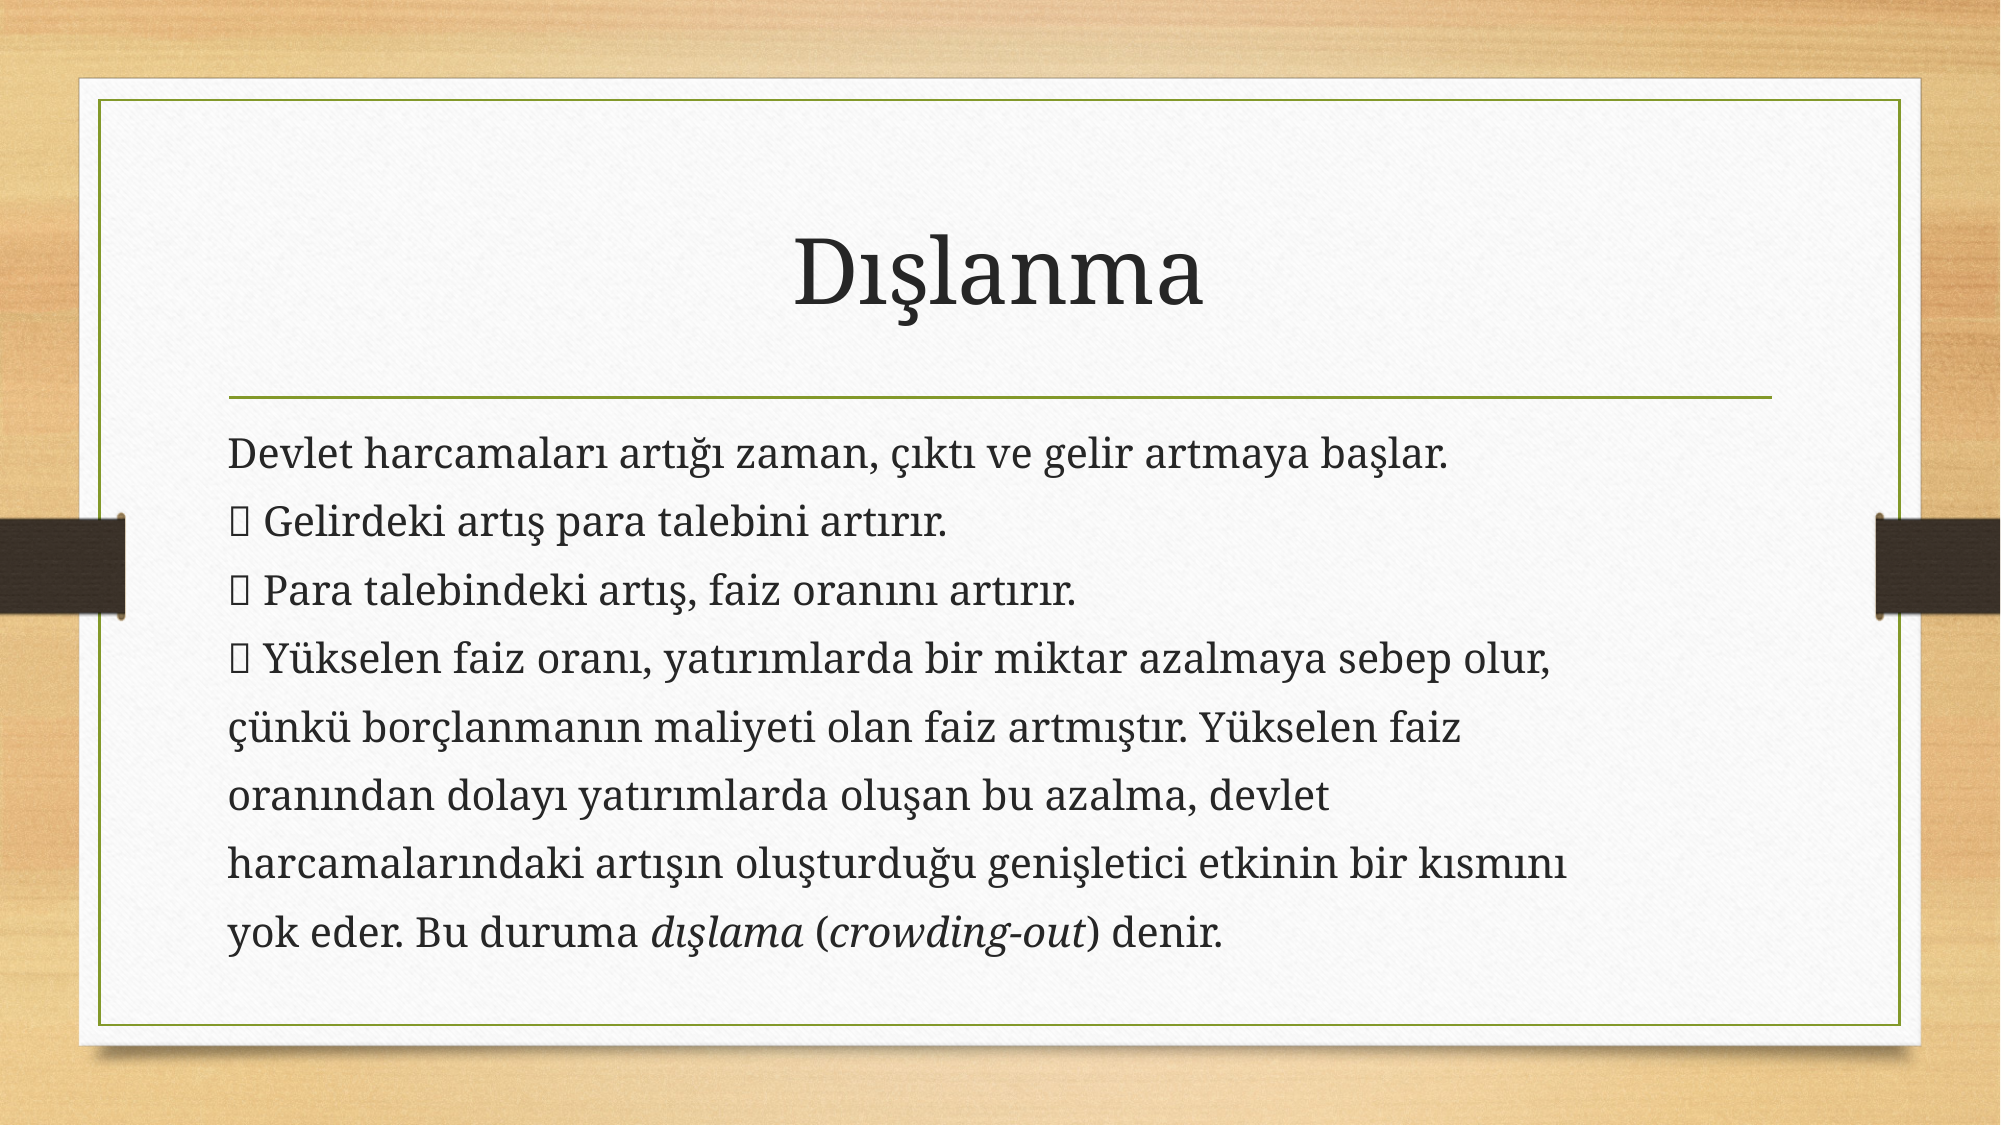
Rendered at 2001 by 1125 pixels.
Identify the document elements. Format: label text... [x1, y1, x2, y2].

picture [0, 0, 2001, 1125]
list Devlet harcamaları artığı zaman, çıktı ve gelir artmaya başlar.  Gelirdeki artış para talebini artırır.  Para talebindeki artış, faiz oranını artırır.  Yükselen faiz oranı, yatırımlarda bir miktar azalmaya sebep olur, çünkü borçlanmanın maliyeti olan faiz artmıştır. Yükselen faiz oranından dolayı yatırımlarda oluşan bu azalma, devlet harcamalarındaki artışın oluşturduğu genişletici etkinin bir kısmını yok eder. Bu duruma dışlama (crowding-out) denir. [212, 419, 1788, 964]
title Dışlanma [212, 161, 1788, 375]
